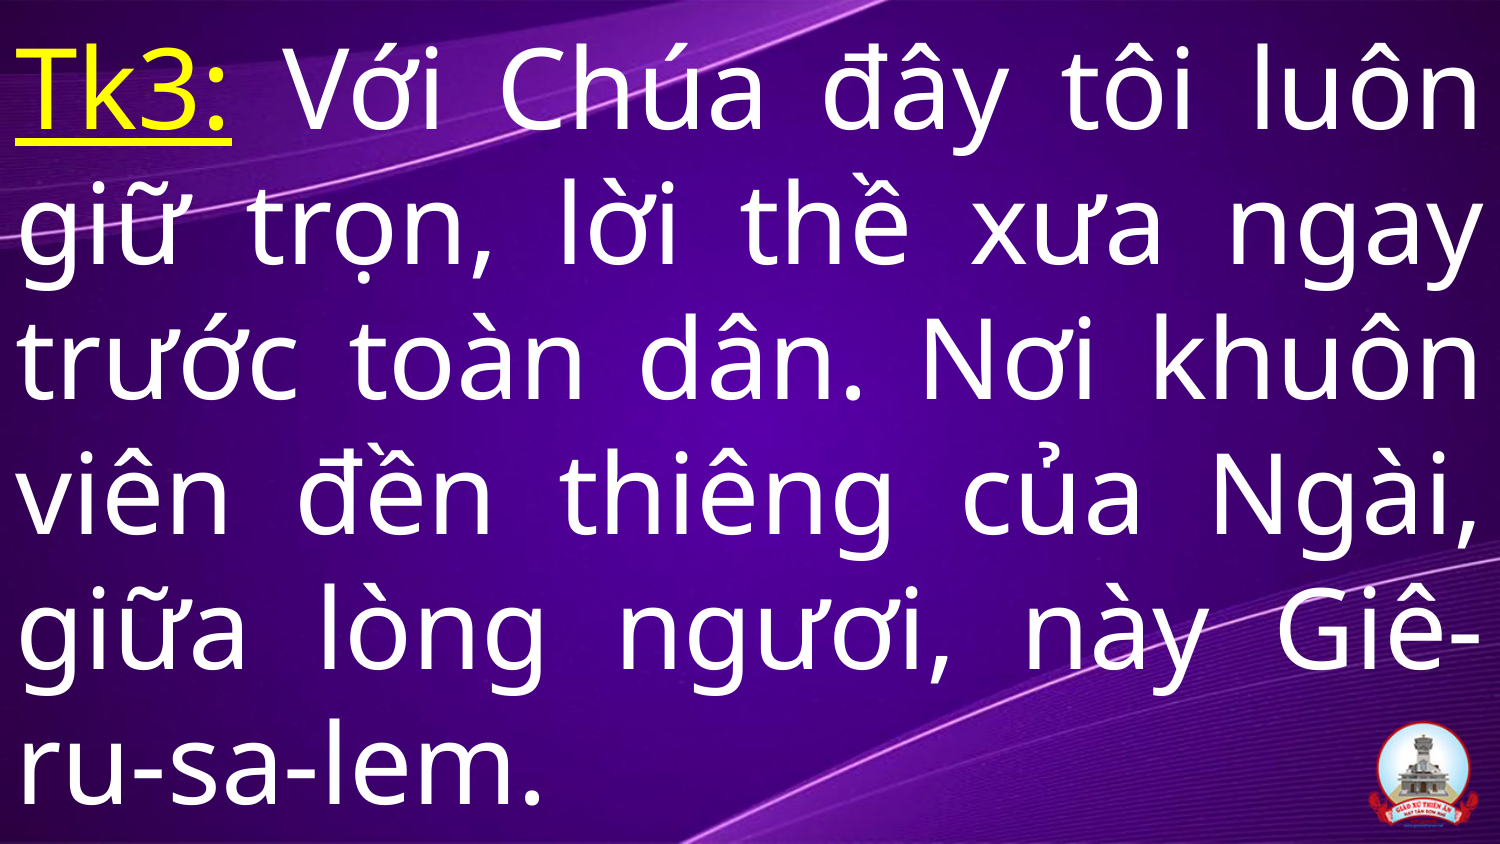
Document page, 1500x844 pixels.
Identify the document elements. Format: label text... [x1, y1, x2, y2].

title Tk3: Với Chúa đây tôi luôn giữ trọn, lời thề xưa ngay trước toàn dân. Nơi khuôn viên đền thiêng của Ngài, giữa lòng ngươi, này Giê-ru-sa-lem. [0, 0, 1500, 844]
